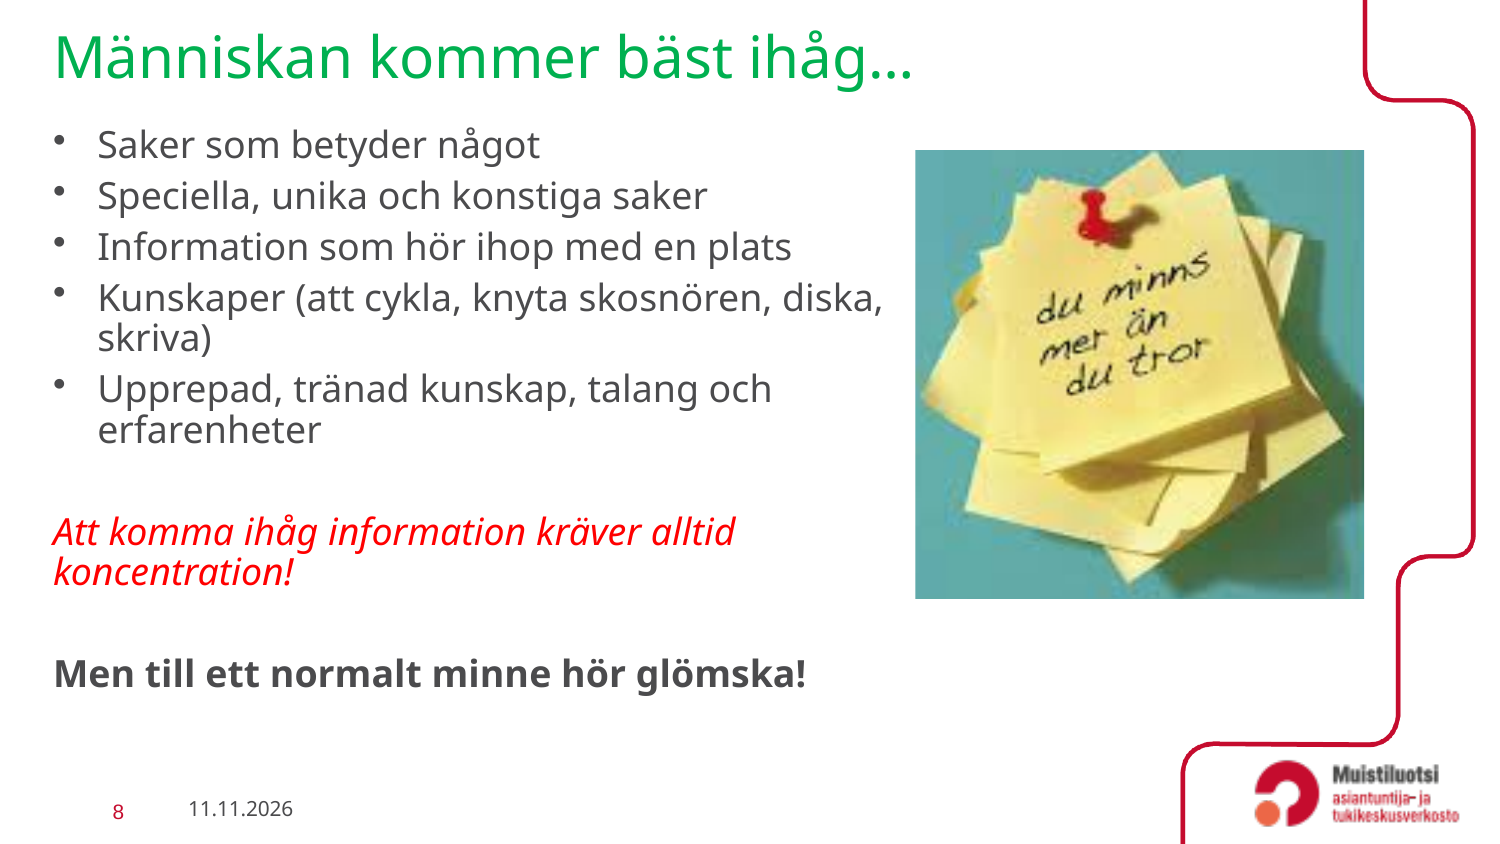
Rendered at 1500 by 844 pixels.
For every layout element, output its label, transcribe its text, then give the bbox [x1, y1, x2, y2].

title Människan kommer bäst ihåg… [53, 20, 1388, 160]
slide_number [190, 793, 354, 824]
list Saker som betyder något Speciella, unika och konstiga saker Information som hör ihop med en plats Kunskaper (att cykla, knyta skosnören, diska, skriva) Upprepad, tränad kunskap, talang och erfarenheter Att komma ihåg information kräver alltid koncentration! Men till ett normalt minne hör glömska! [53, 126, 928, 837]
slide_number 8 [112, 793, 190, 824]
picture [0, 0, 1500, 844]
